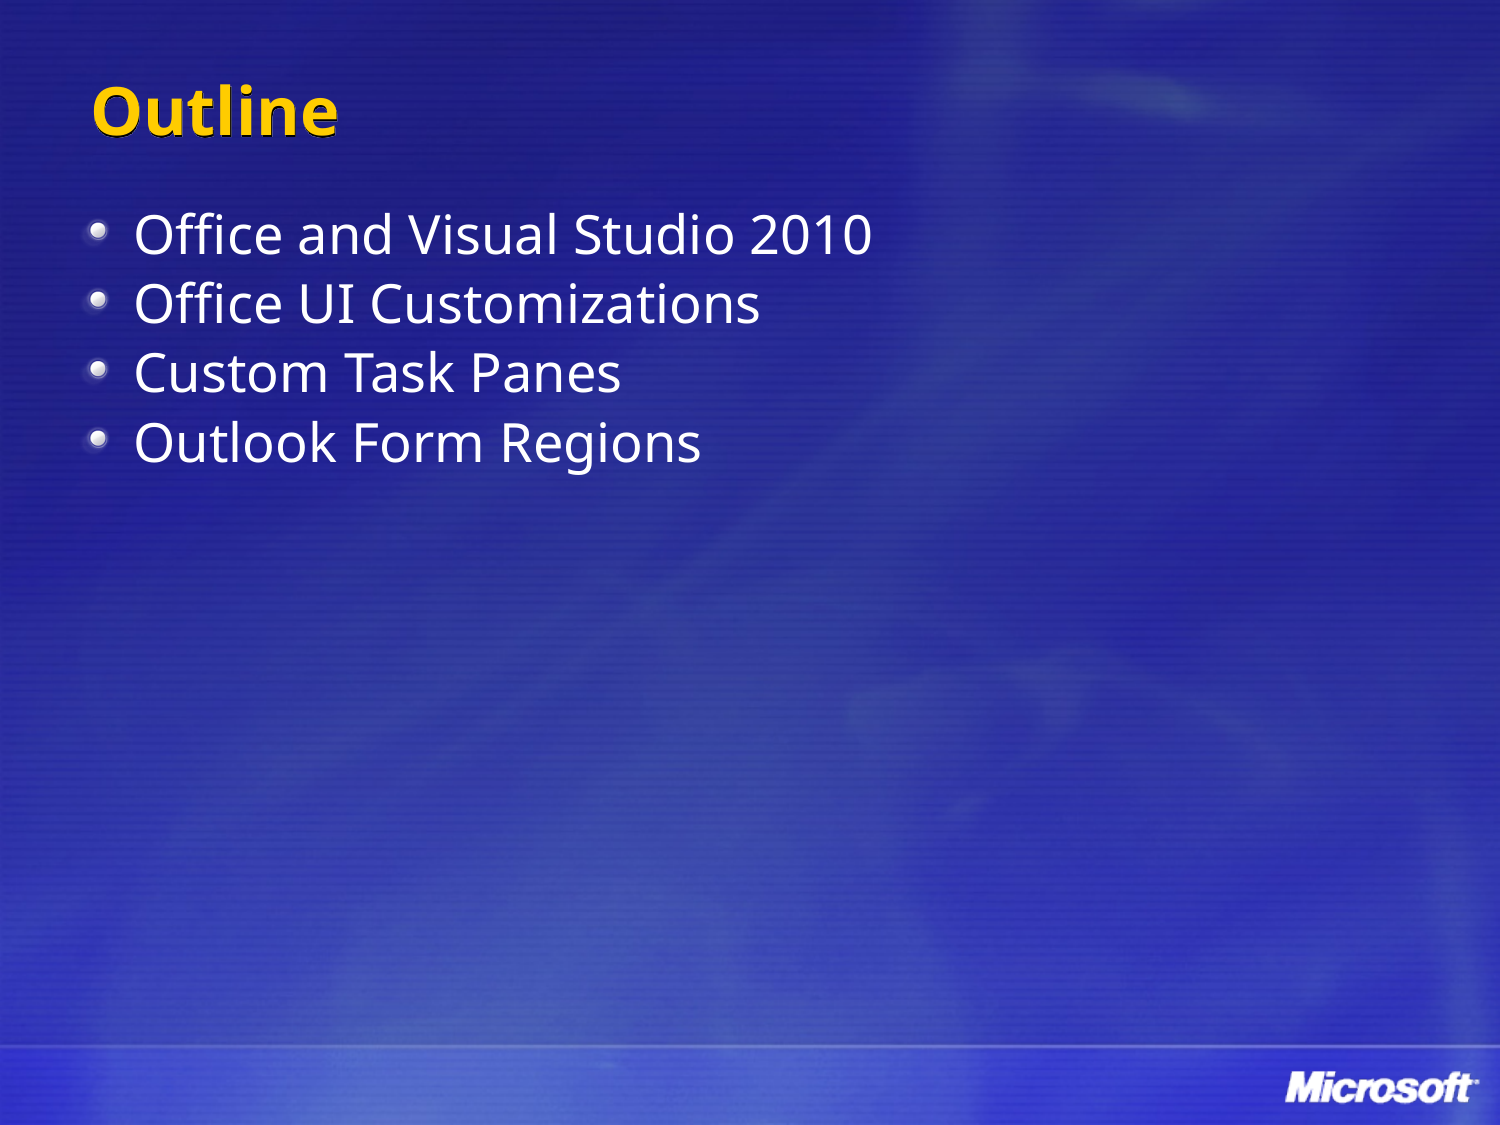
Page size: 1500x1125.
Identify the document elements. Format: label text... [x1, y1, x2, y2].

list Office and Visual Studio 2010 Office UI Customizations Custom Task Panes Outlook Form Regions [62, 199, 1438, 618]
picture [0, 0, 1500, 1125]
title Outline [74, 14, 1426, 199]
